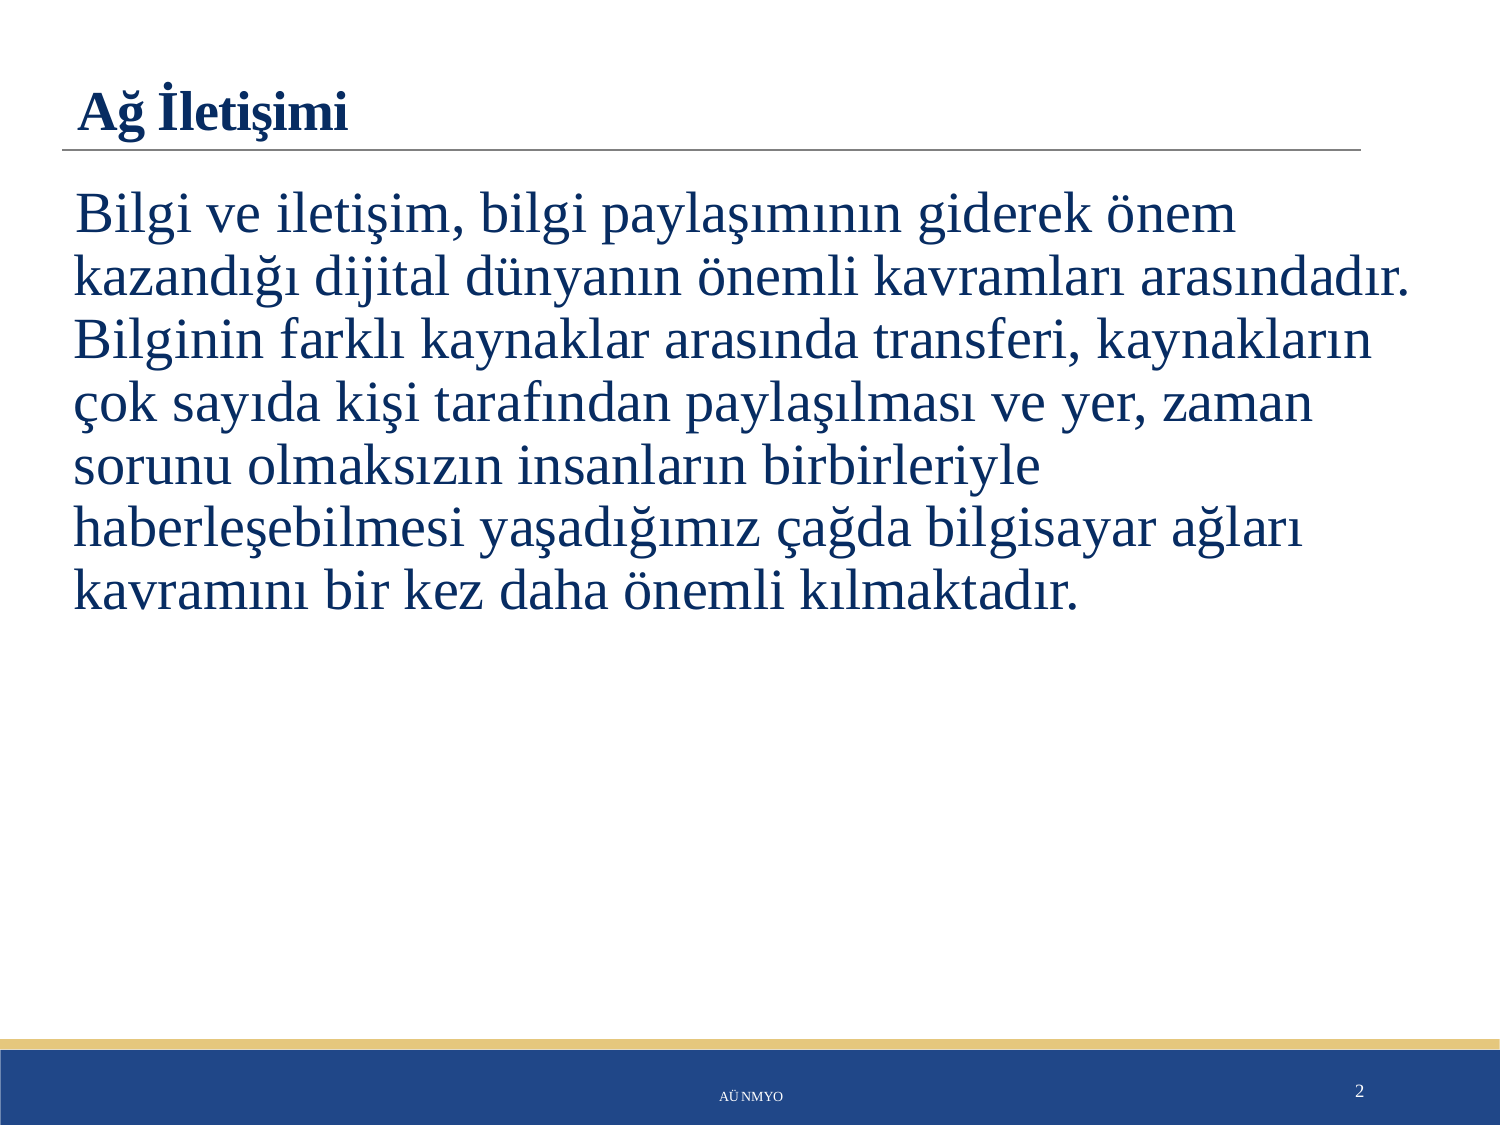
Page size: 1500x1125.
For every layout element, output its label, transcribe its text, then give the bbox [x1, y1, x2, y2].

footer AÜ NMYO [453, 1059, 1047, 1120]
list Bilgi ve iletişim, bilgi paylaşımının giderek önem kazandığı dijital dünyanın önemli kavramları arasındadır. Bilginin farklı kaynaklar arasında transferi, kaynakların çok sayıda kişi tarafından paylaşılması ve yer, zaman sorunu olmaksızın insanların birbirleriyle haberleşebilmesi yaşadığımız çağda bilgisayar ağları kavramını bir kez daha önemli kılmaktadır. [62, 174, 1438, 963]
title Ağ İletişimi [62, 47, 1373, 150]
slide_number 2 [1218, 1059, 1380, 1120]
